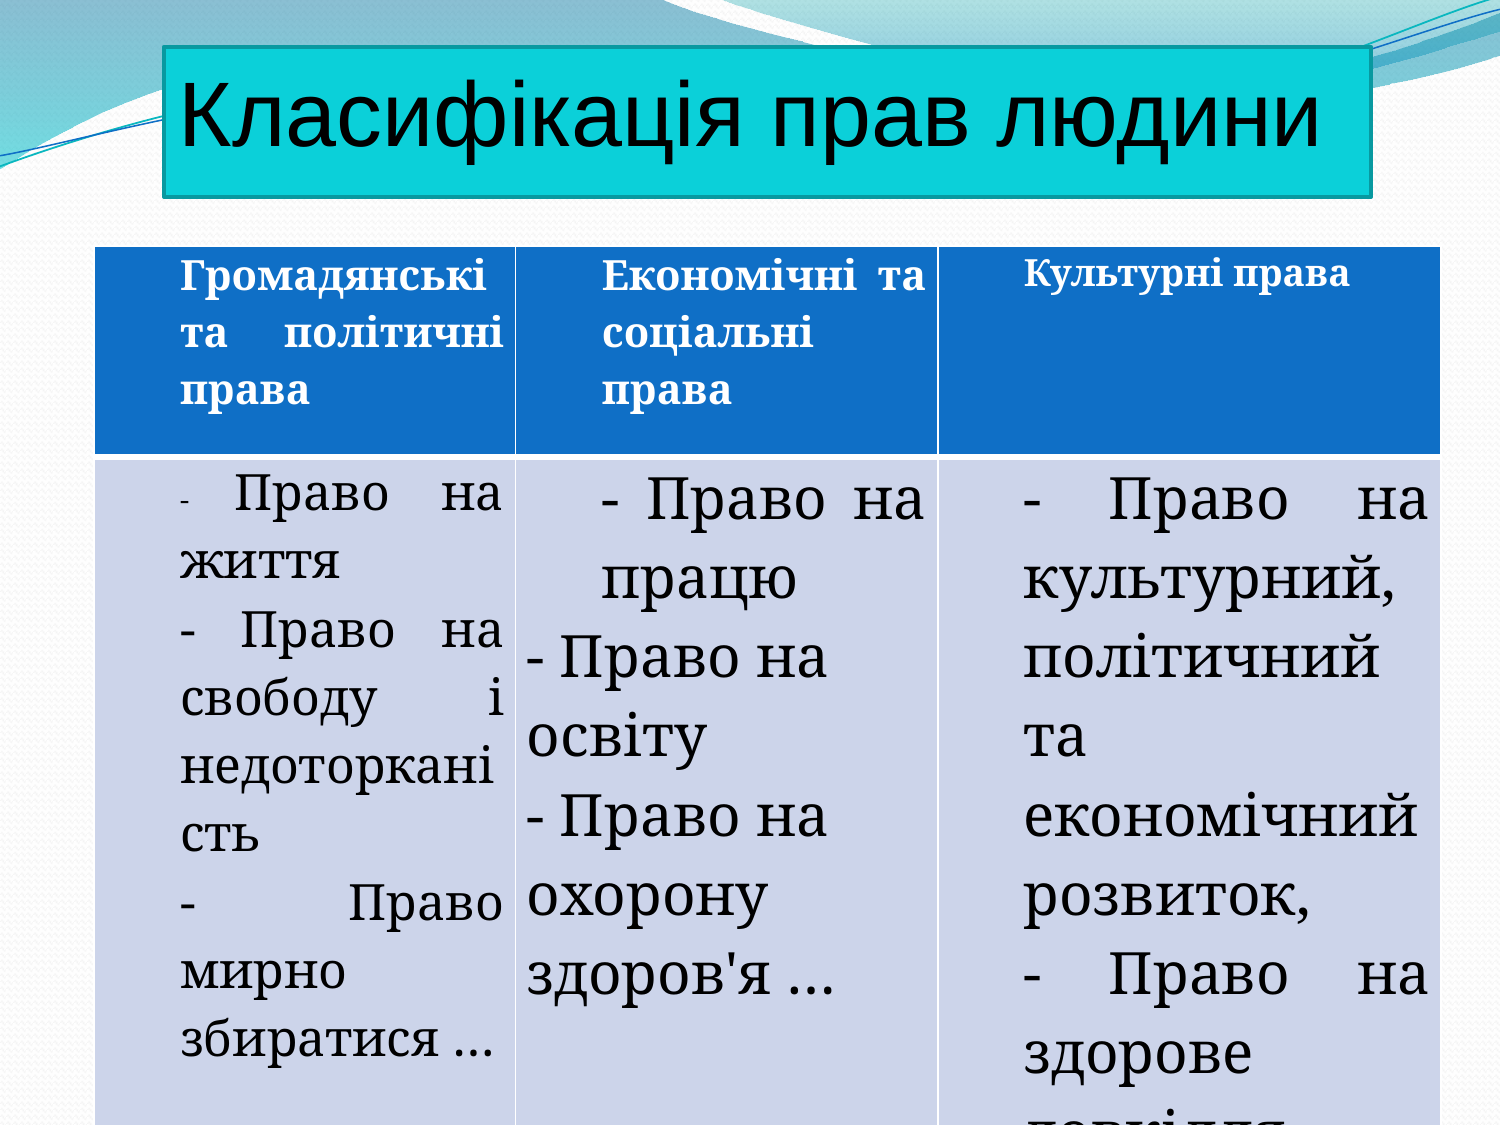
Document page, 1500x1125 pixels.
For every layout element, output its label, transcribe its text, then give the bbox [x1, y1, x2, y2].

table_header Громадянські та політичні права [95, 247, 515, 454]
table_cell - Право на культурний, політичний та економічний розвиток, - Право на здорове довкілля [939, 460, 1440, 1125]
table_header Економічні та соціальні права [516, 247, 937, 454]
text_box Класифікація прав людини [162, 45, 1373, 199]
table_cell - Право на працю - Право на освіту - Право на охорону здоров'я … [516, 460, 937, 1125]
table_cell - Право на життя - Право на свободу і недоторканість - Право мирно збиратися … [95, 460, 515, 1125]
table_header Культурні права [939, 247, 1440, 454]
